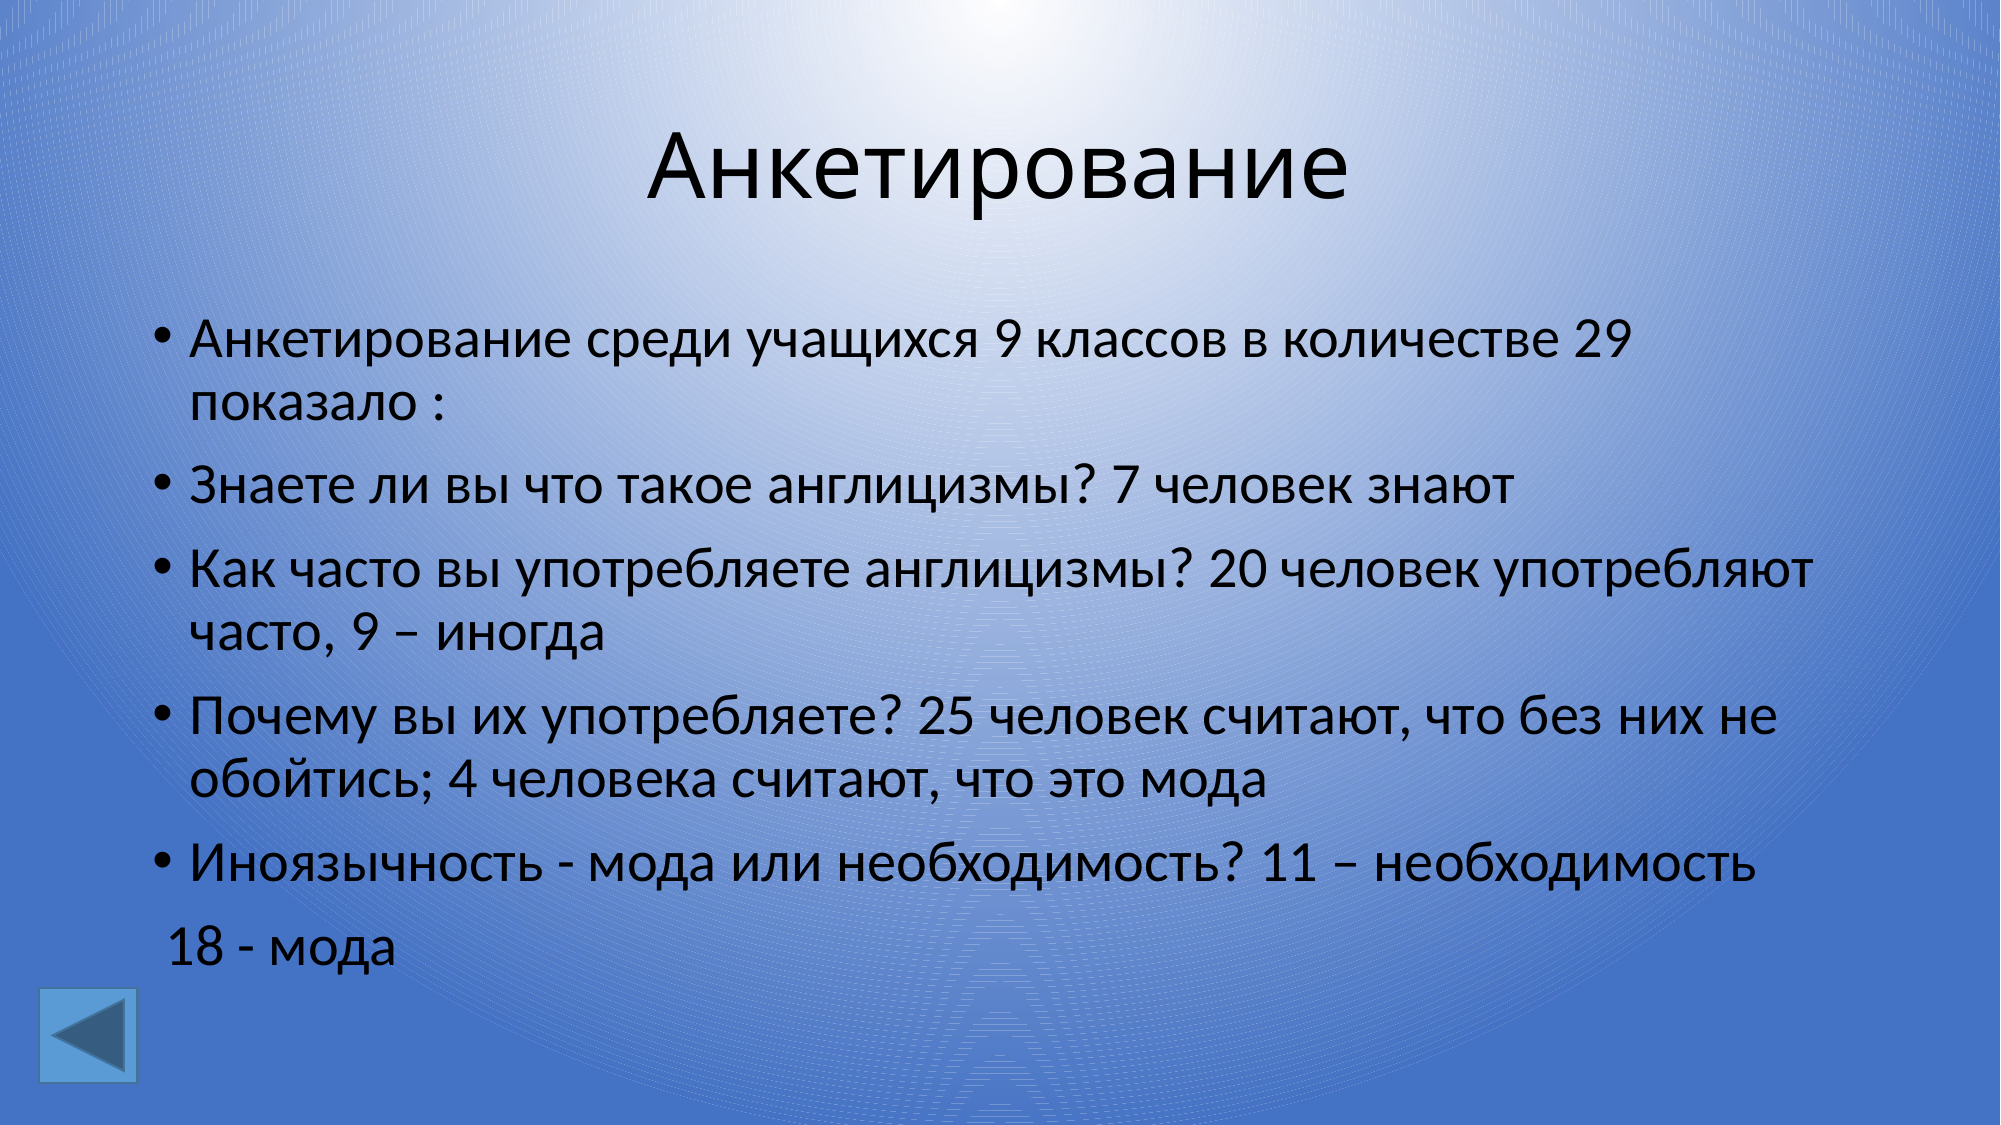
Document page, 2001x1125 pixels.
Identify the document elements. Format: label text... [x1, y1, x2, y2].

title Анкетирование [137, 59, 1863, 278]
list Анкетирование среди учащихся 9 классов в количестве 29 показало : Знаете ли вы что такое англицизмы? 7 человек знают Как часто вы употребляете англицизмы? 20 человек употребляют часто, 9 – иногда Почему вы их употребляете? 25 человек считают, что без них не обойтись; 4 человека считают, что это мода Иноязычность - мода или необходимость? 11 – необходимость 18 - мода [137, 299, 1863, 1014]
text_box [38, 987, 139, 1084]
